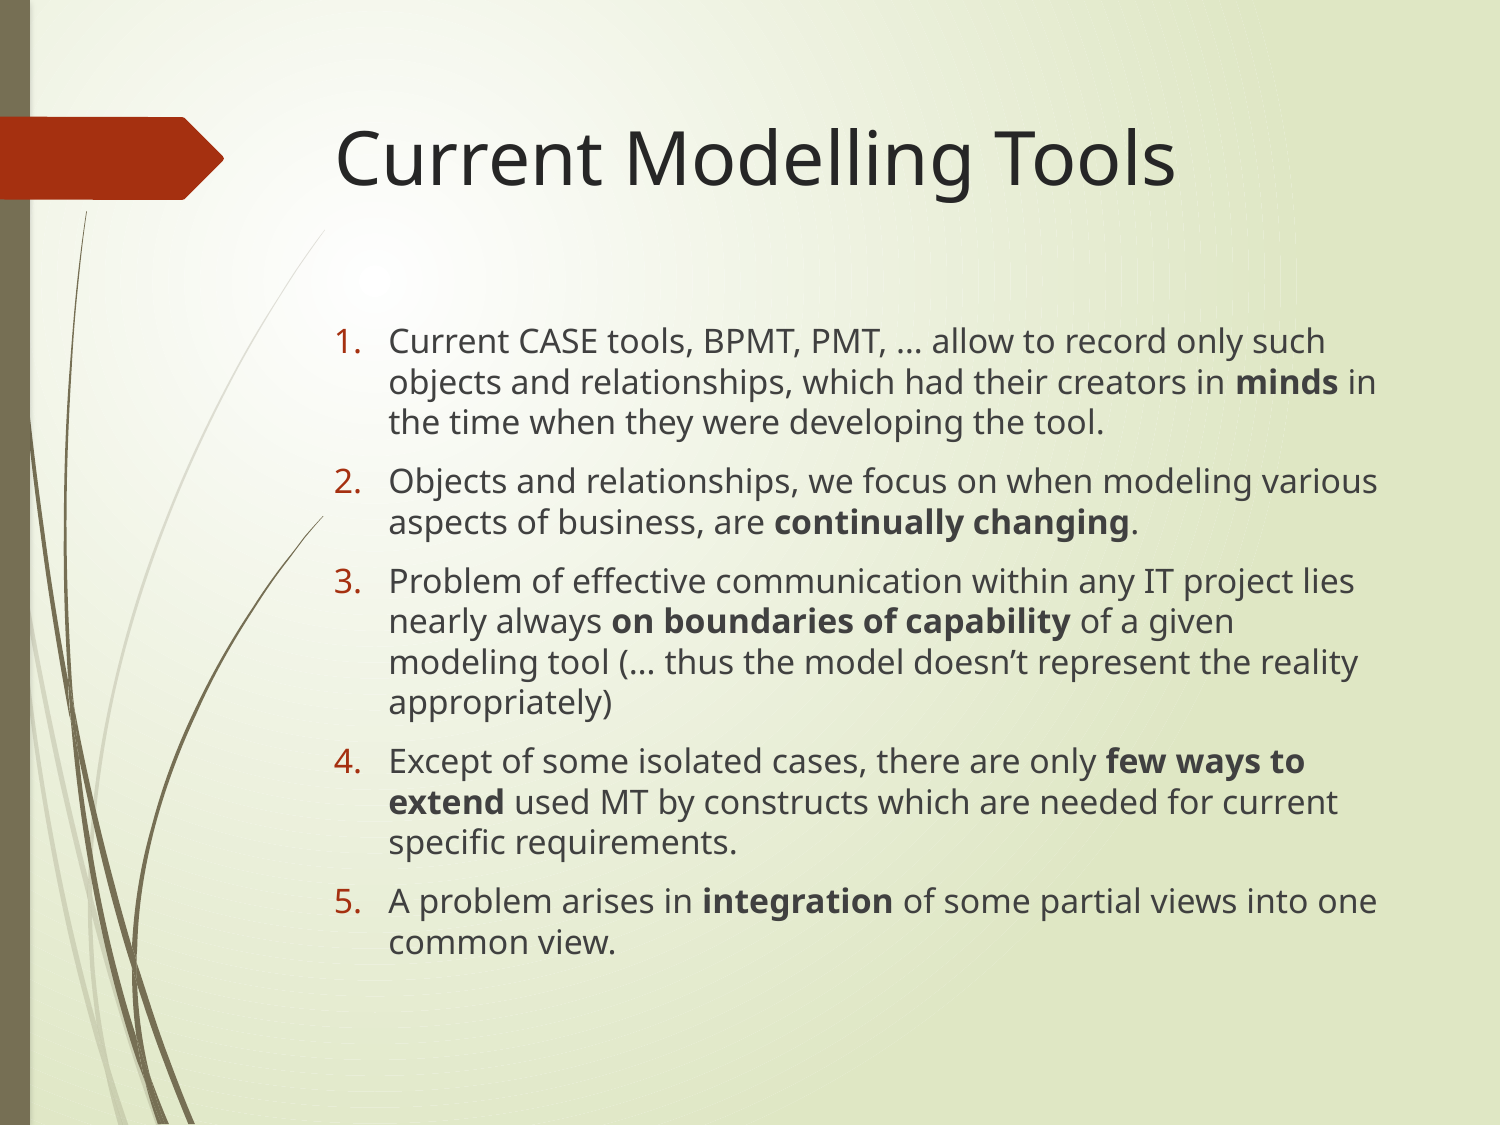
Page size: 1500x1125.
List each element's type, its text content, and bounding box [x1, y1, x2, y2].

title Current Modelling Tools [319, 102, 1400, 312]
list Current CASE tools, BPMT, PMT, … allow to record only such objects and relationships, which had their creators in minds in the time when they were developing the tool. Objects and relationships, we focus on when modeling various aspects of business, are continually changing. Problem of effective communication within any IT project lies nearly always on boundaries of capability of a given modeling tool (… thus the model doesn’t represent the reality appropriately) Except of some isolated cases, there are only few ways to extend used MT by constructs which are needed for current specific requirements. A problem arises in integration of some partial views into one common view. [318, 312, 1400, 970]
